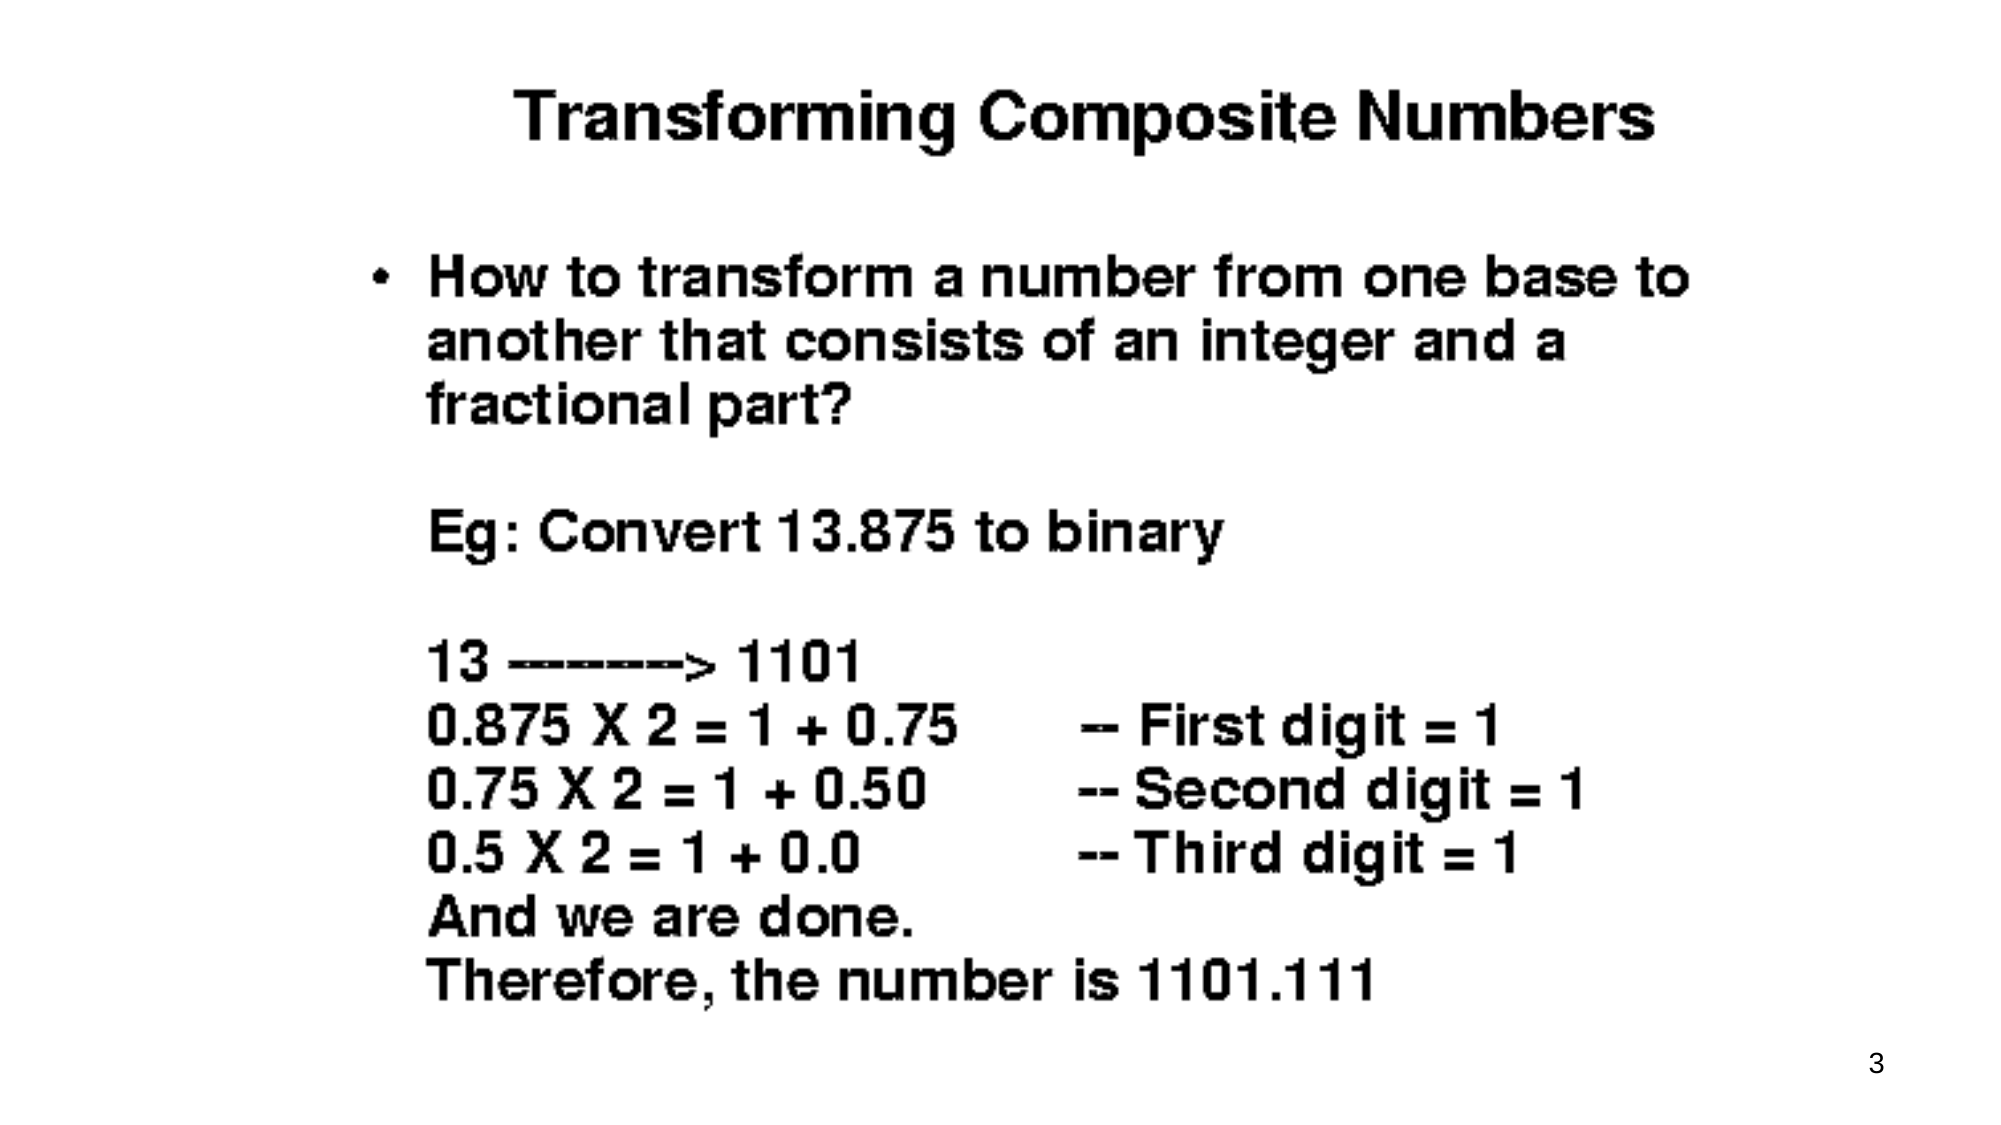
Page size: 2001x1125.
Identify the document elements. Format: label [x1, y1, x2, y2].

text_box [349, 56, 1700, 1033]
